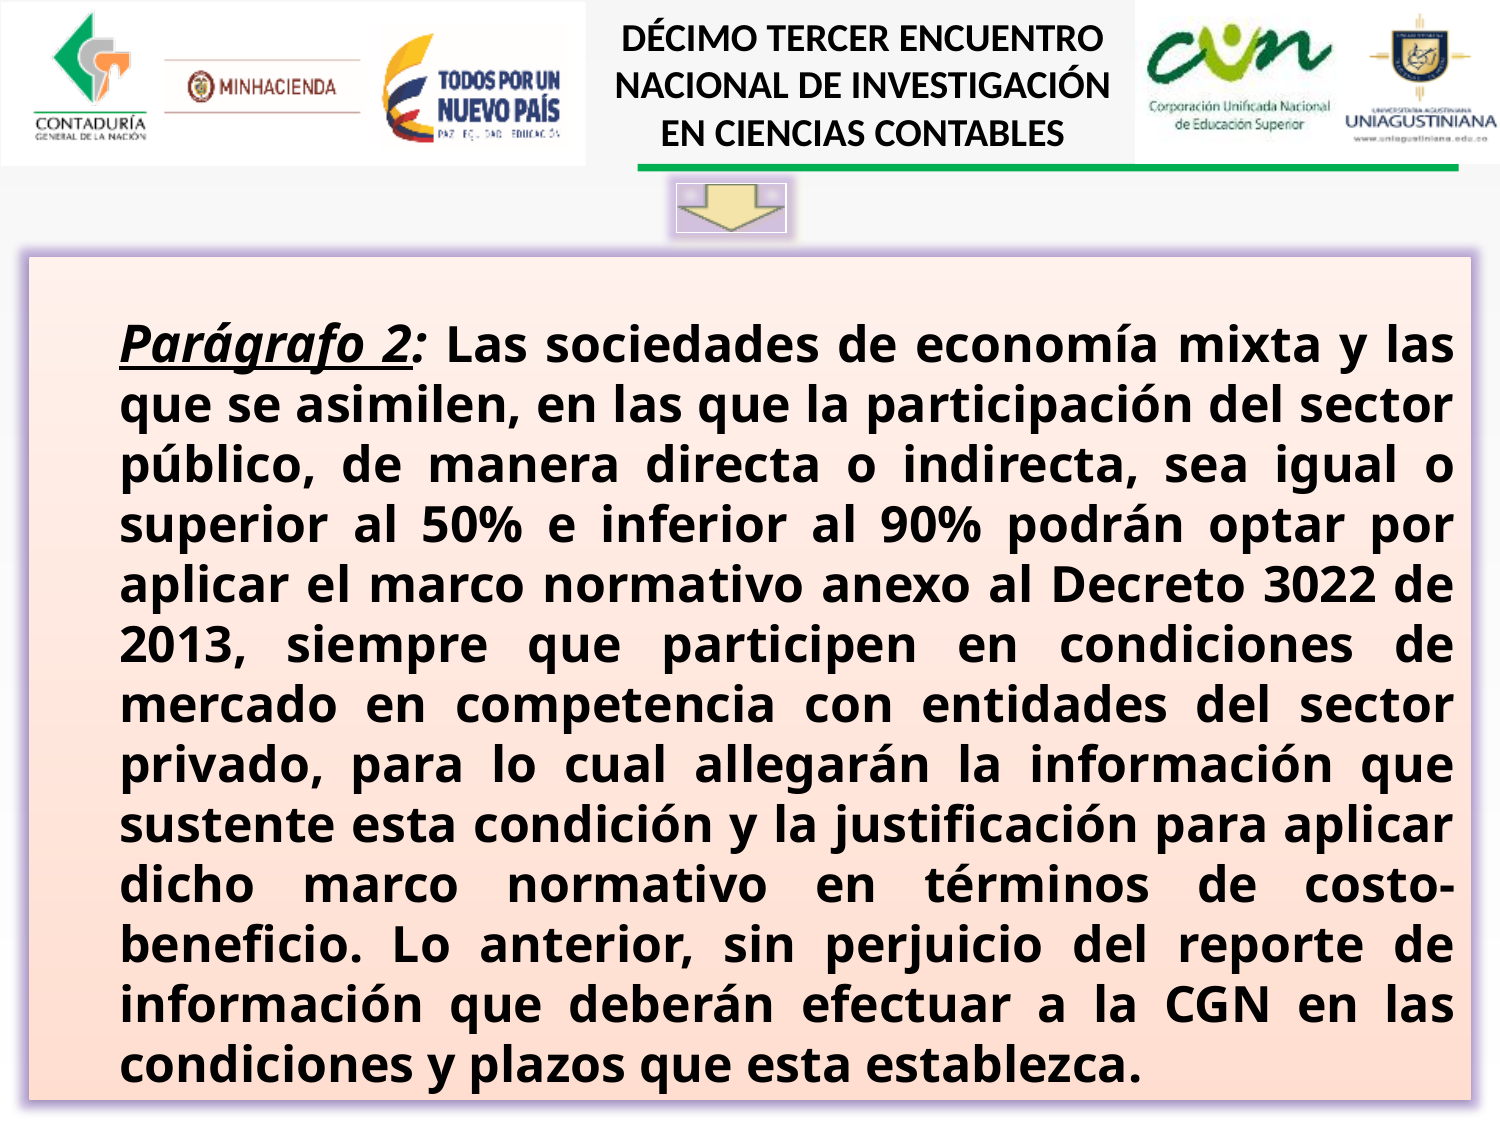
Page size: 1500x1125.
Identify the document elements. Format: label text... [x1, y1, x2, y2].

picture [1135, 0, 1500, 164]
picture [26, 7, 367, 148]
picture [379, 23, 569, 149]
text_box Parágrafo 2: Las sociedades de economía mixta y las que se asimilen, en las que la participación del sector público, de manera directa o indirecta, sea igual o superior al 50% e inferior al 90% podrán optar por aplicar el marco normativo anexo al Decreto 3022 de 2013, siempre que participen en condiciones de mercado en competencia con entidades del sector privado, para lo cual allegarán la información que sustente esta condición y la justificación para aplicar dicho marco normativo en términos de costo-beneficio. Lo anterior, sin perjuicio del reporte de información que deberán efectuar a la CGN en las condiciones y plazos que esta establezca. [29, 257, 1471, 1100]
picture [677, 184, 786, 232]
